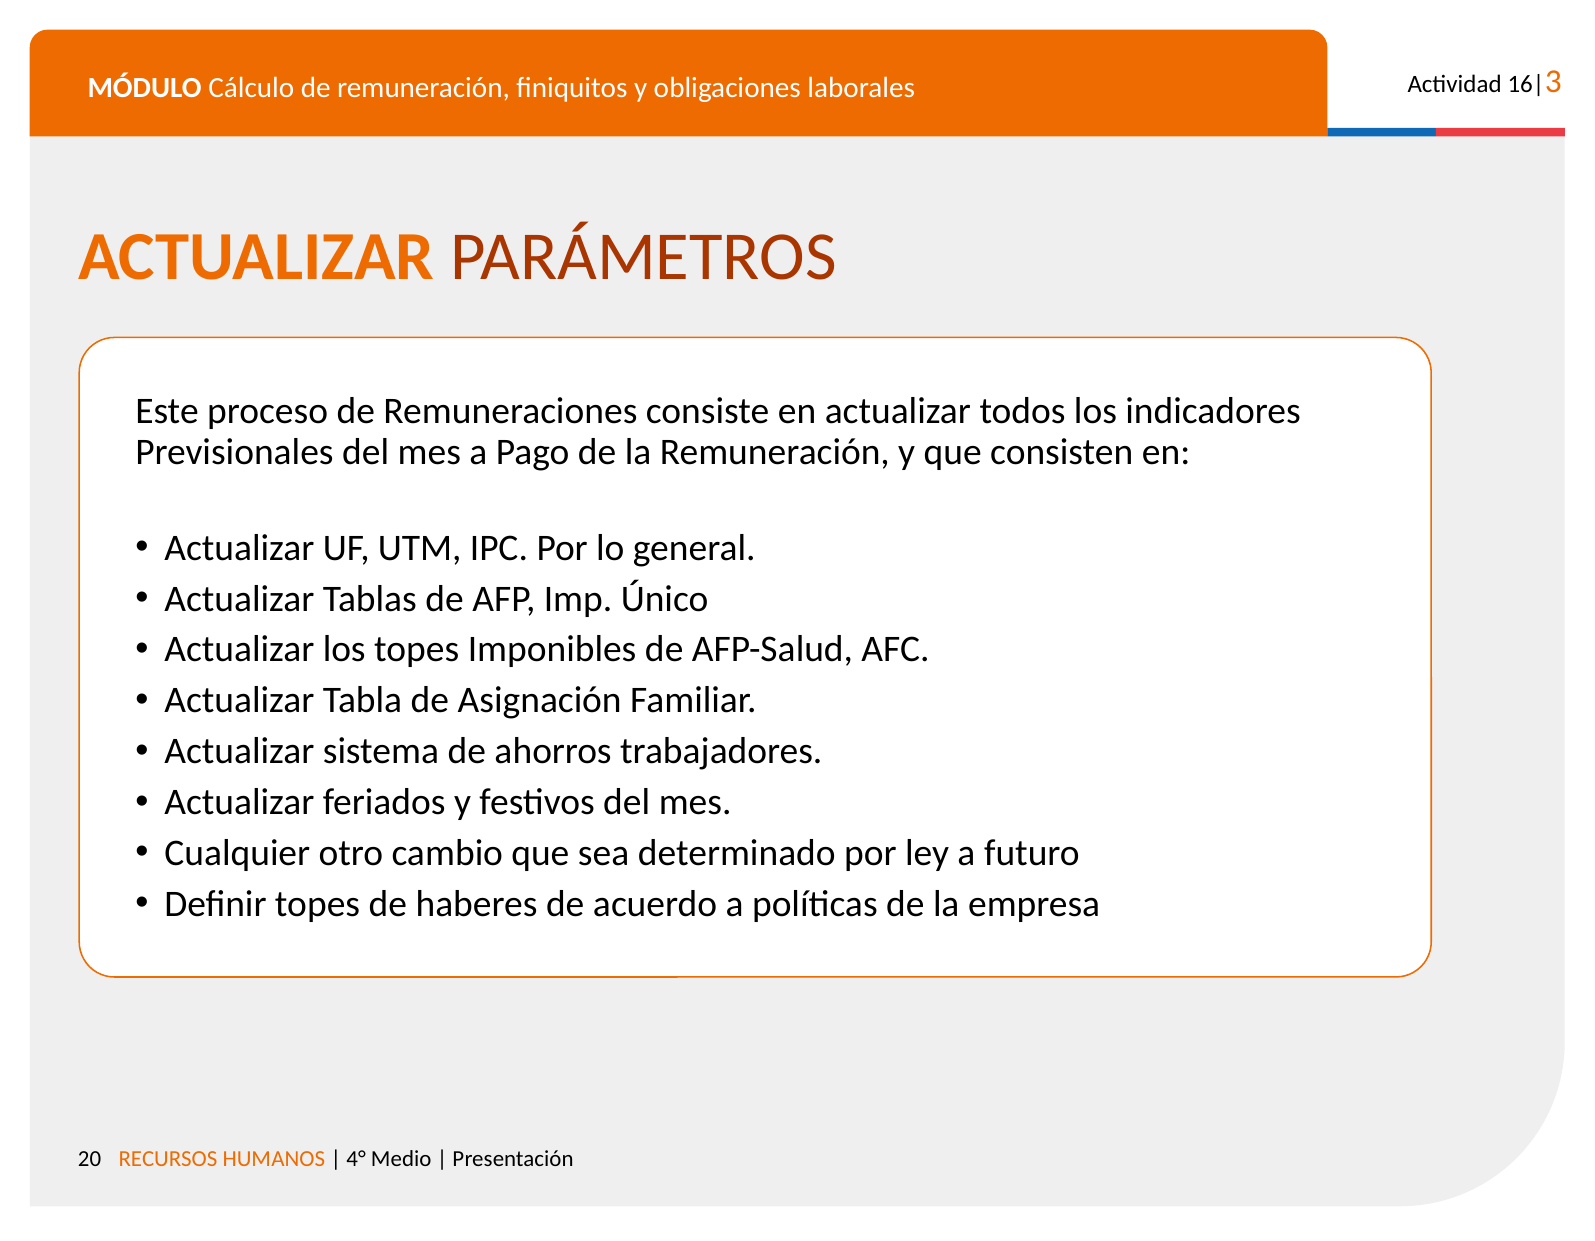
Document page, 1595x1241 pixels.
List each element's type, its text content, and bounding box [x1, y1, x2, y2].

text_box [840, 263, 1595, 370]
text_box [79, 337, 1432, 978]
text_box Este proceso de Remuneraciones consiste en actualizar todos los indicadores Previsionales del mes a Pago de la Remuneración, y que consisten en: Actualizar UF, UTM, IPC. Por lo general. Actualizar Tablas de AFP, Imp. Único Actualizar los topes Imponibles de AFP-Salud, AFC. Actualizar Tabla de Asignación Familiar. Actualizar sistema de ahorros trabajadores. Actualizar feriados y festivos del mes. Cualquier otro cambio que sea determinado por ley a futuro Definir topes de haberes de acuerdo a políticas de la empresa [120, 384, 1330, 861]
text_box ACTUALIZAR PARÁMETROS [63, 203, 1595, 301]
